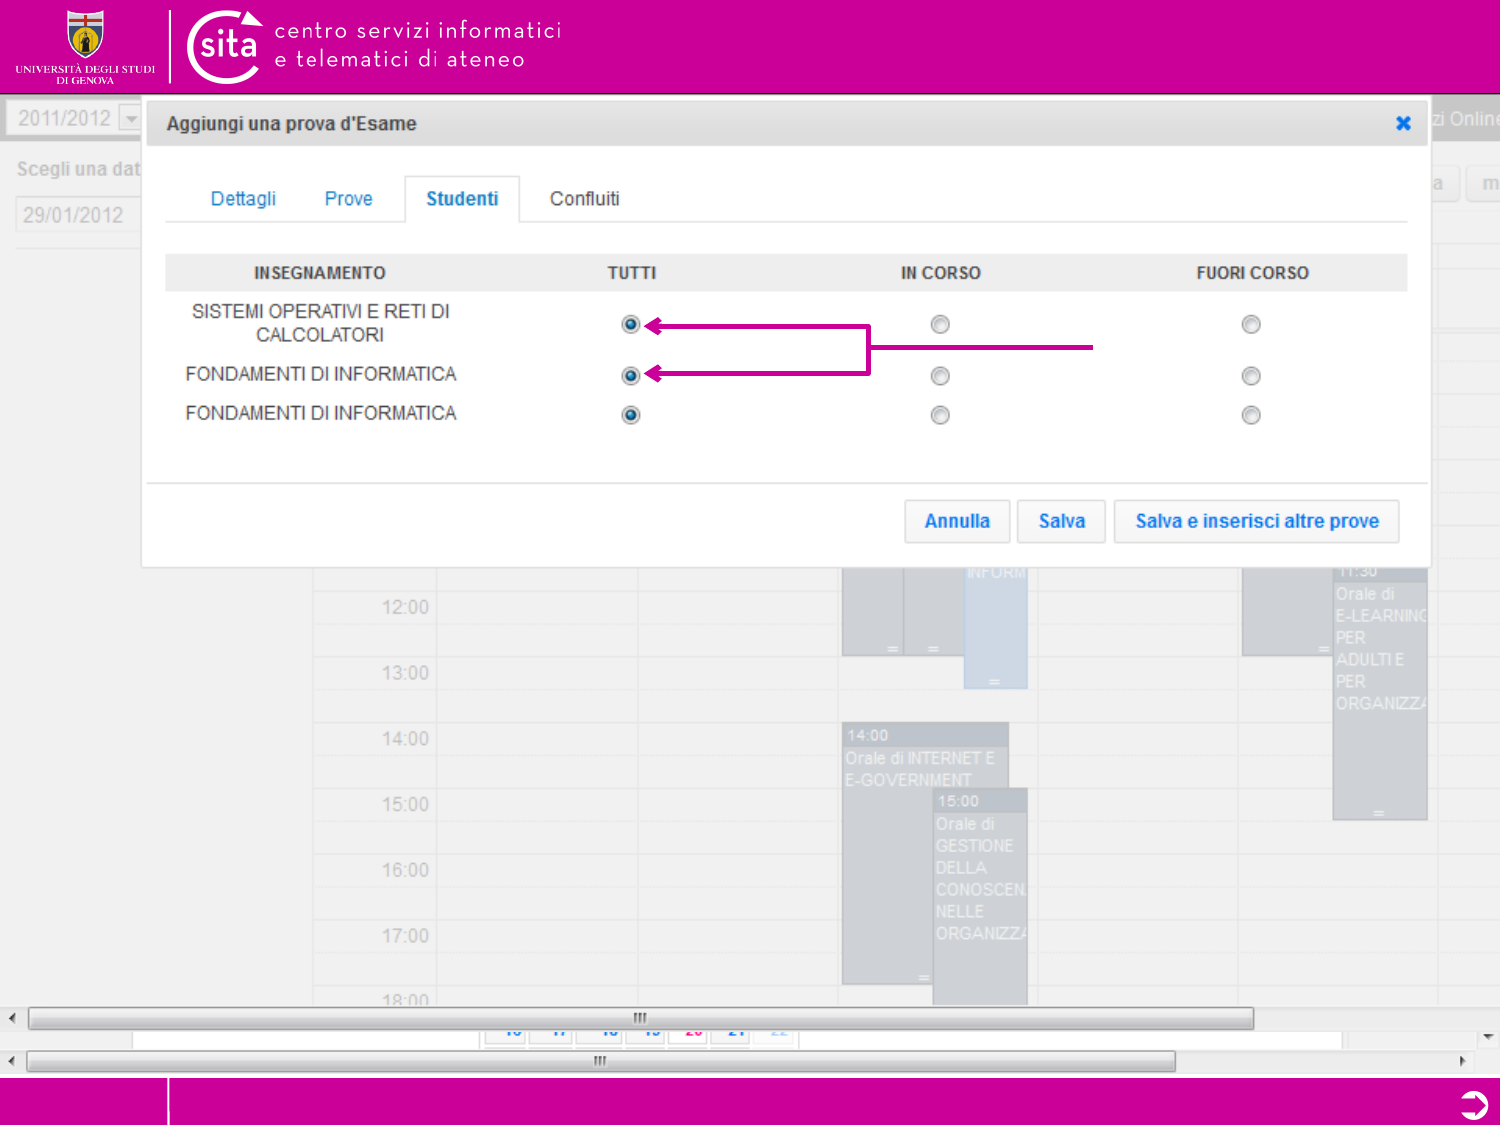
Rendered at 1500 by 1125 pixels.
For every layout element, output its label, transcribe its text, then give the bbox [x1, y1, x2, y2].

title Form di inserimento – Altri Tab [76, 76, 1427, 92]
picture [0, 93, 1500, 1075]
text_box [643, 325, 1093, 374]
picture [187, 10, 560, 76]
picture [15, 10, 155, 84]
